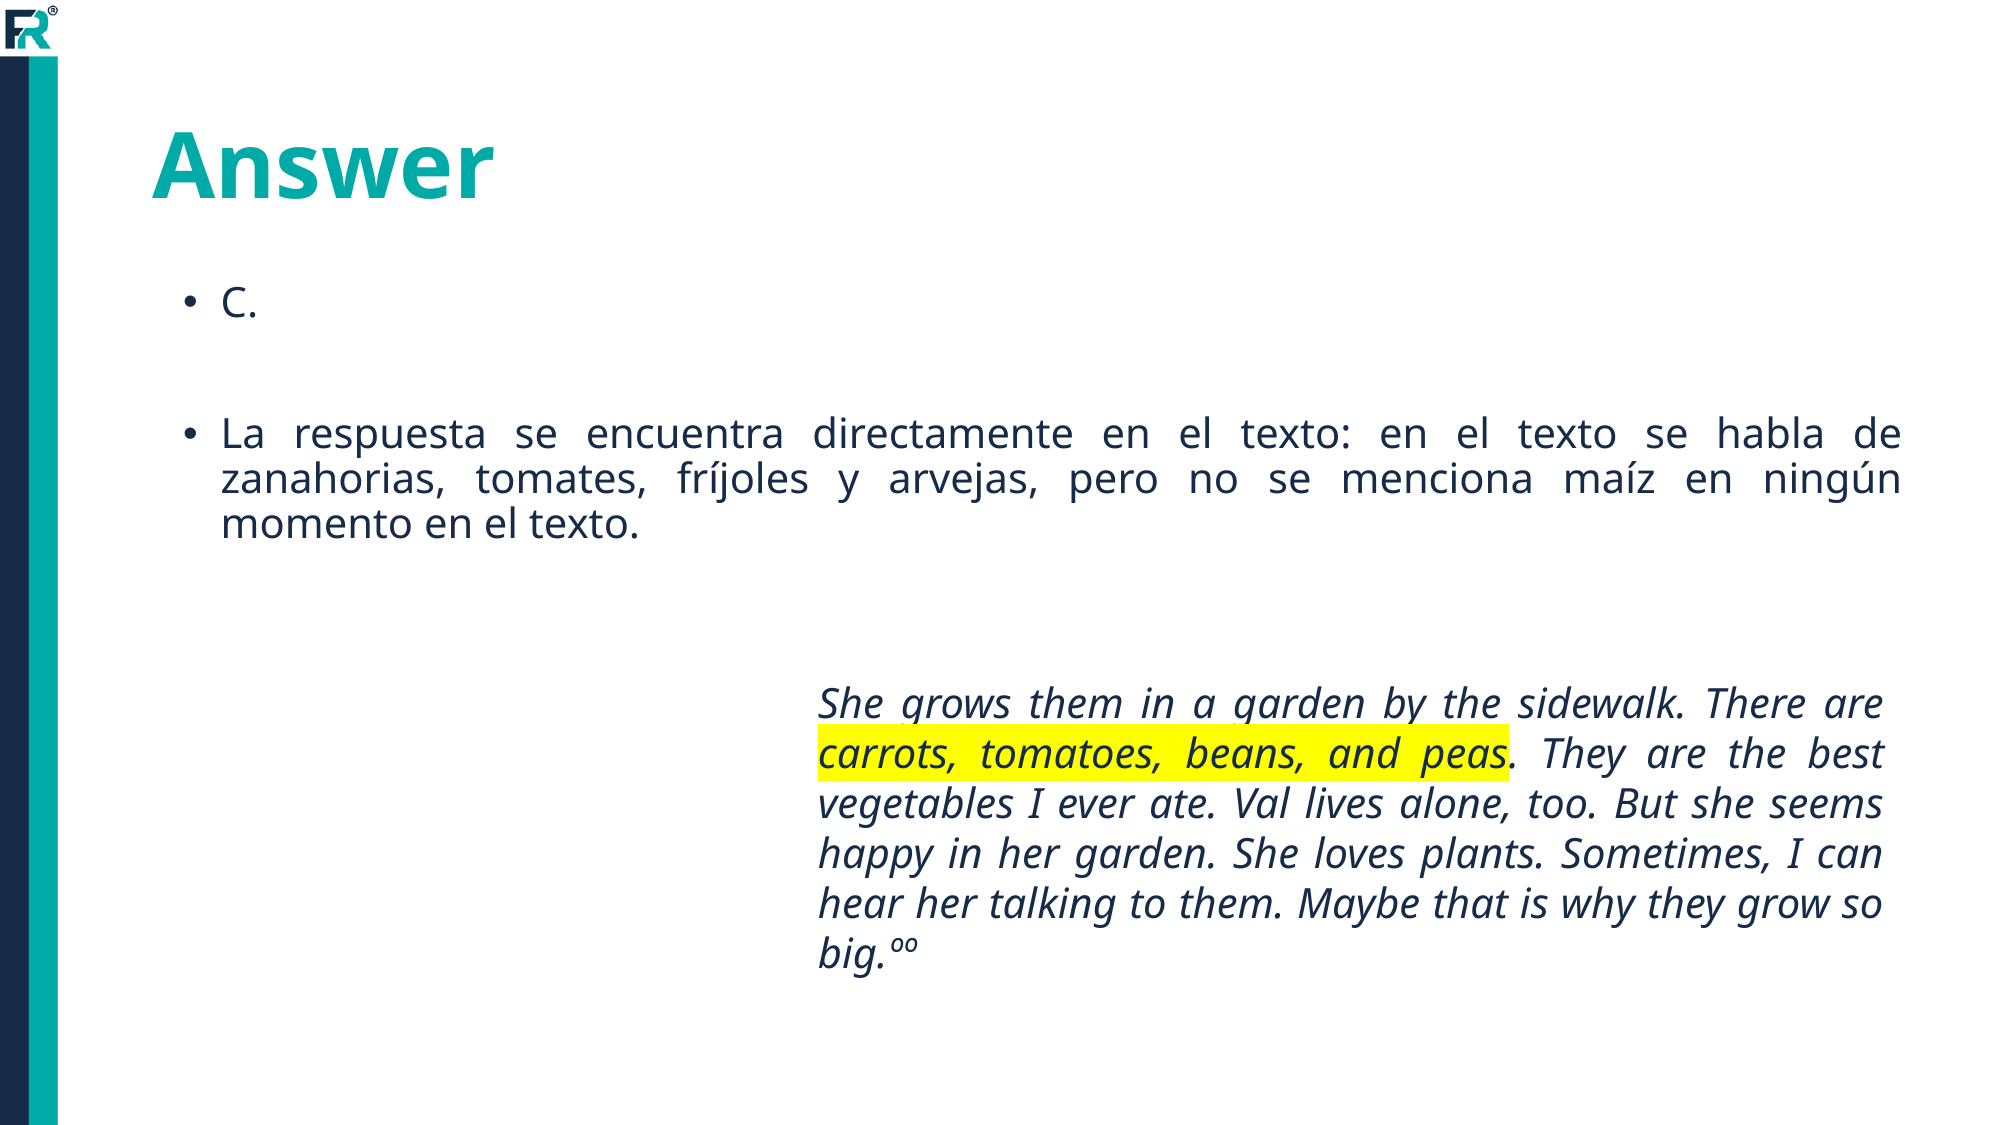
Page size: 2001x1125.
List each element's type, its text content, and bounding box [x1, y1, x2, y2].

picture [0, 0, 2001, 1125]
list She grows them in a garden by the sidewalk. There are carrots, tomatoes, beans, and peas. They are the best vegetables I ever ate. Val lives alone, too. But she seems happy in her garden. She loves plants. Sometimes, I can hear her talking to them. Maybe that is why they grow so big.ºº [802, 669, 1900, 1066]
list C. La respuesta se encuentra directamente en el texto: en el texto se habla de zanahorias, tomates, fríjoles y arvejas, pero no se menciona maíz en ningún momento en el texto. [168, 273, 1919, 617]
title Answer [137, 59, 1863, 278]
